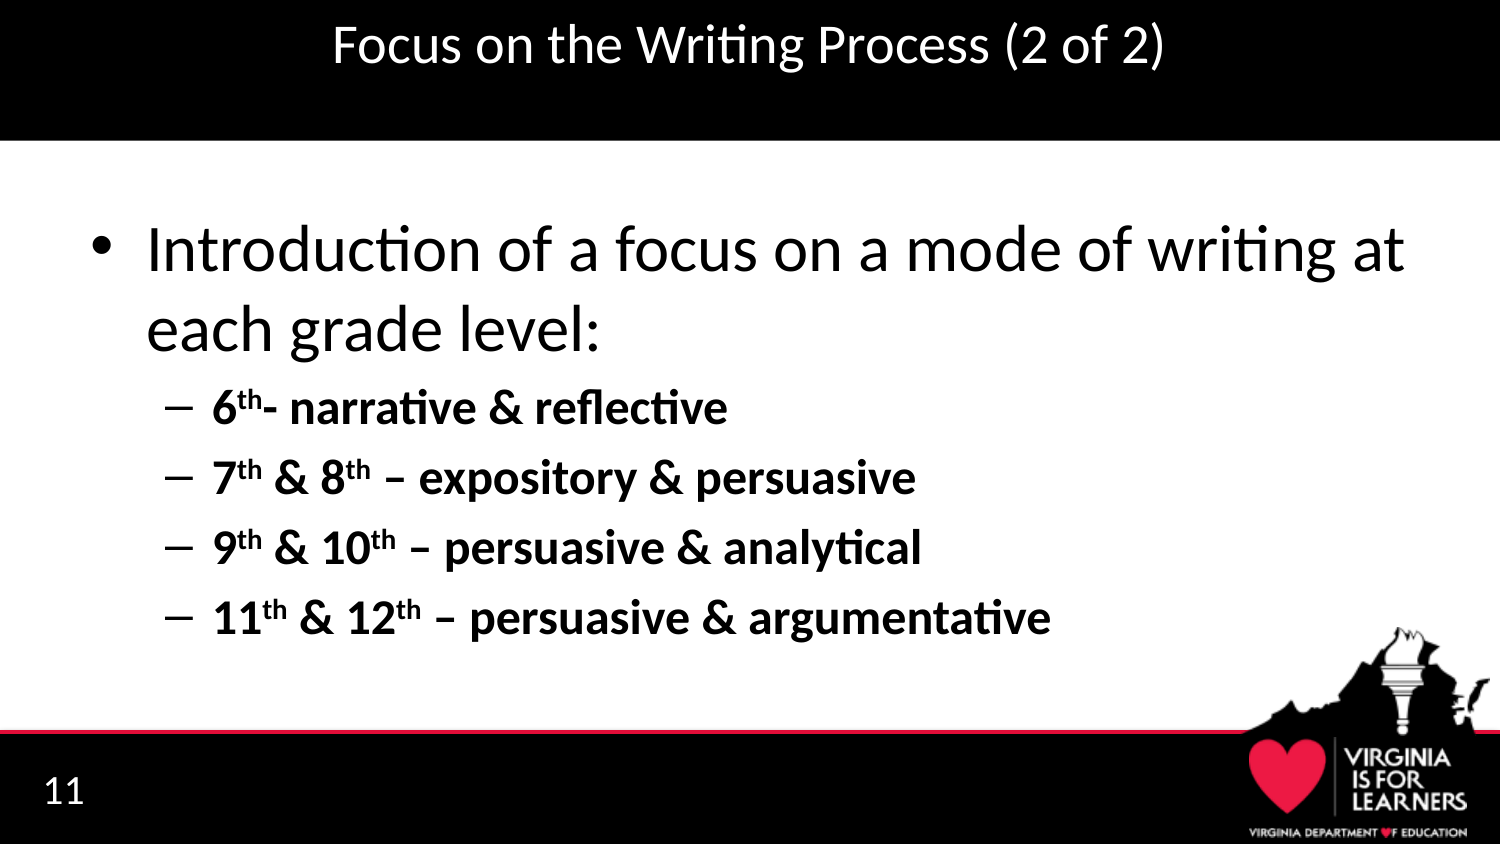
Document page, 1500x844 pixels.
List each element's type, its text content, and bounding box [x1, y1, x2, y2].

picture [1249, 737, 1467, 838]
list Introduction of a focus on a mode of writing at each grade level: 6th- narrative & reflective 7th & 8th – expository & persuasive 9th & 10th – persuasive & analytical 11th & 12th – persuasive & argumentative [75, 196, 1425, 710]
picture [1240, 627, 1490, 736]
title Focus on the Writing Process (2 of 2) [0, 0, 1500, 141]
